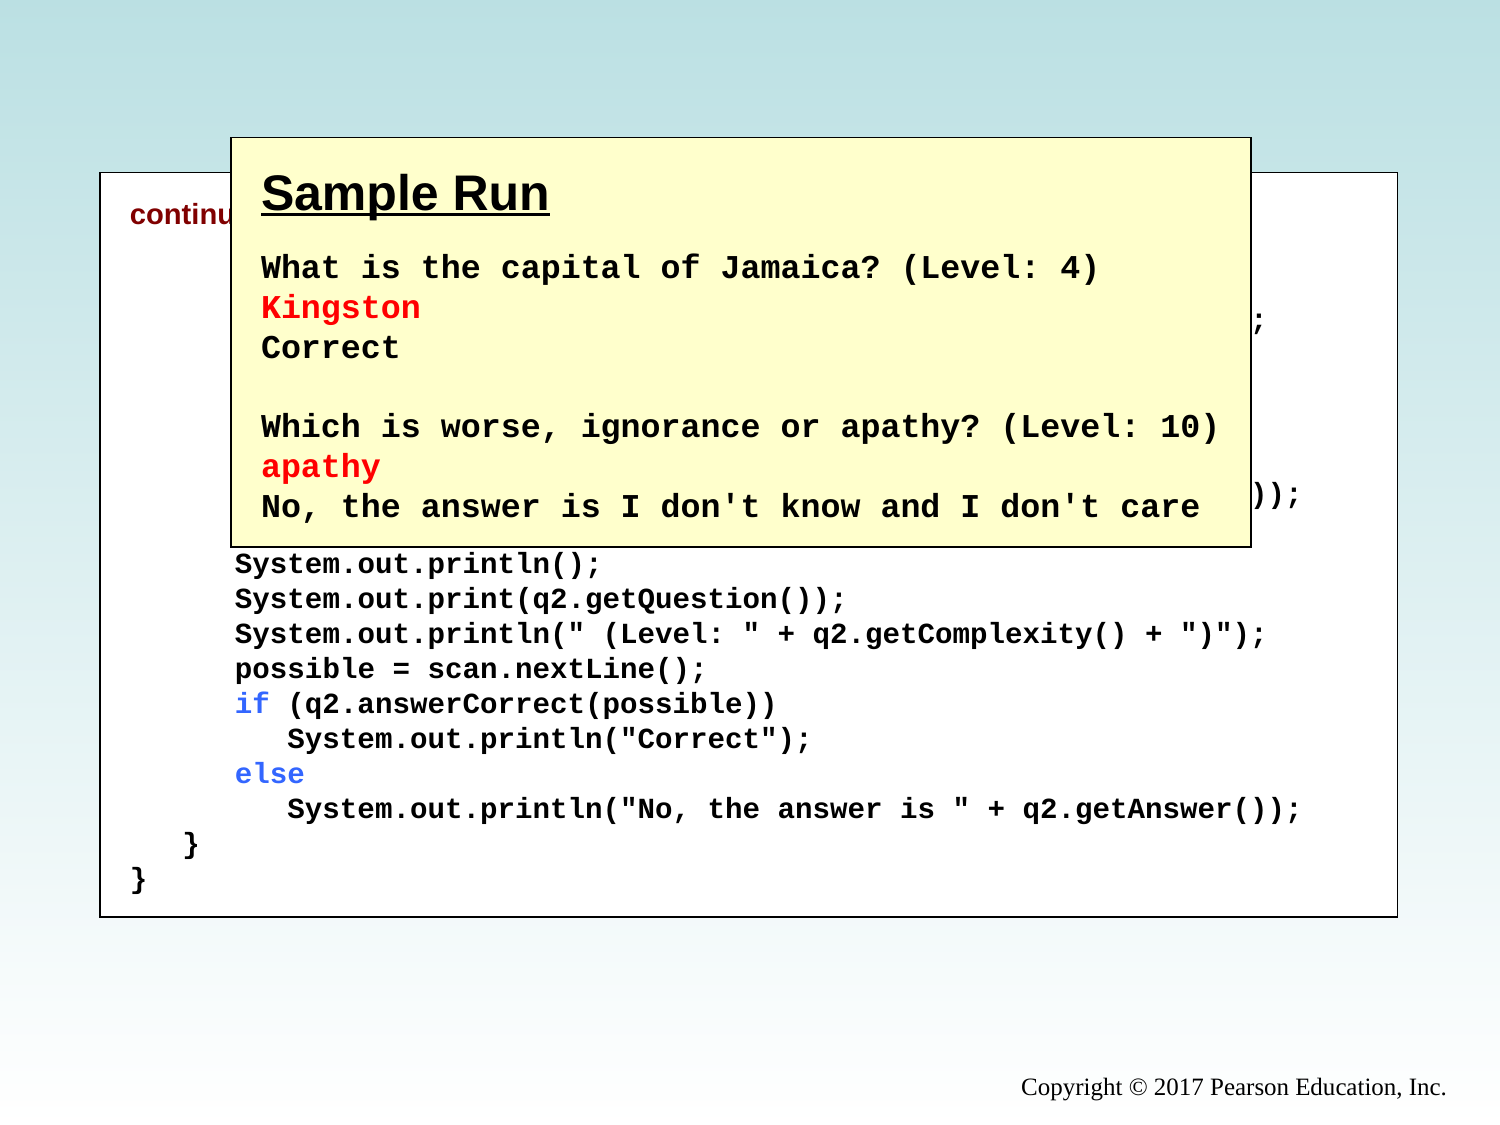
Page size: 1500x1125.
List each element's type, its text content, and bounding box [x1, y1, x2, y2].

text_box continue System.out.print(q1.getQuestion()); System.out.println(" (Level: " + q1.getComplexity() + ")"); possible = scan.nextLine(); if (q1.answerCorrect(possible)) System.out.println("Correct"); else System.out.println("No, the answer is " + q1.getAnswer()); System.out.println(); System.out.print(q2.getQuestion()); System.out.println(" (Level: " + q2.getComplexity() + ")"); possible = scan.nextLine(); if (q2.answerCorrect(possible)) System.out.println("Correct"); else System.out.println("No, the answer is " + q2.getAnswer()); } } [99, 172, 1398, 917]
text_box Sample Run What is the capital of Jamaica? (Level: 4) Kingston Correct Which is worse, ignorance or apathy? (Level: 10) apathy No, the answer is I don't know and I don't care [230, 137, 1252, 547]
footer Copyright © 2017 Pearson Education, Inc. [549, 1062, 1463, 1114]
